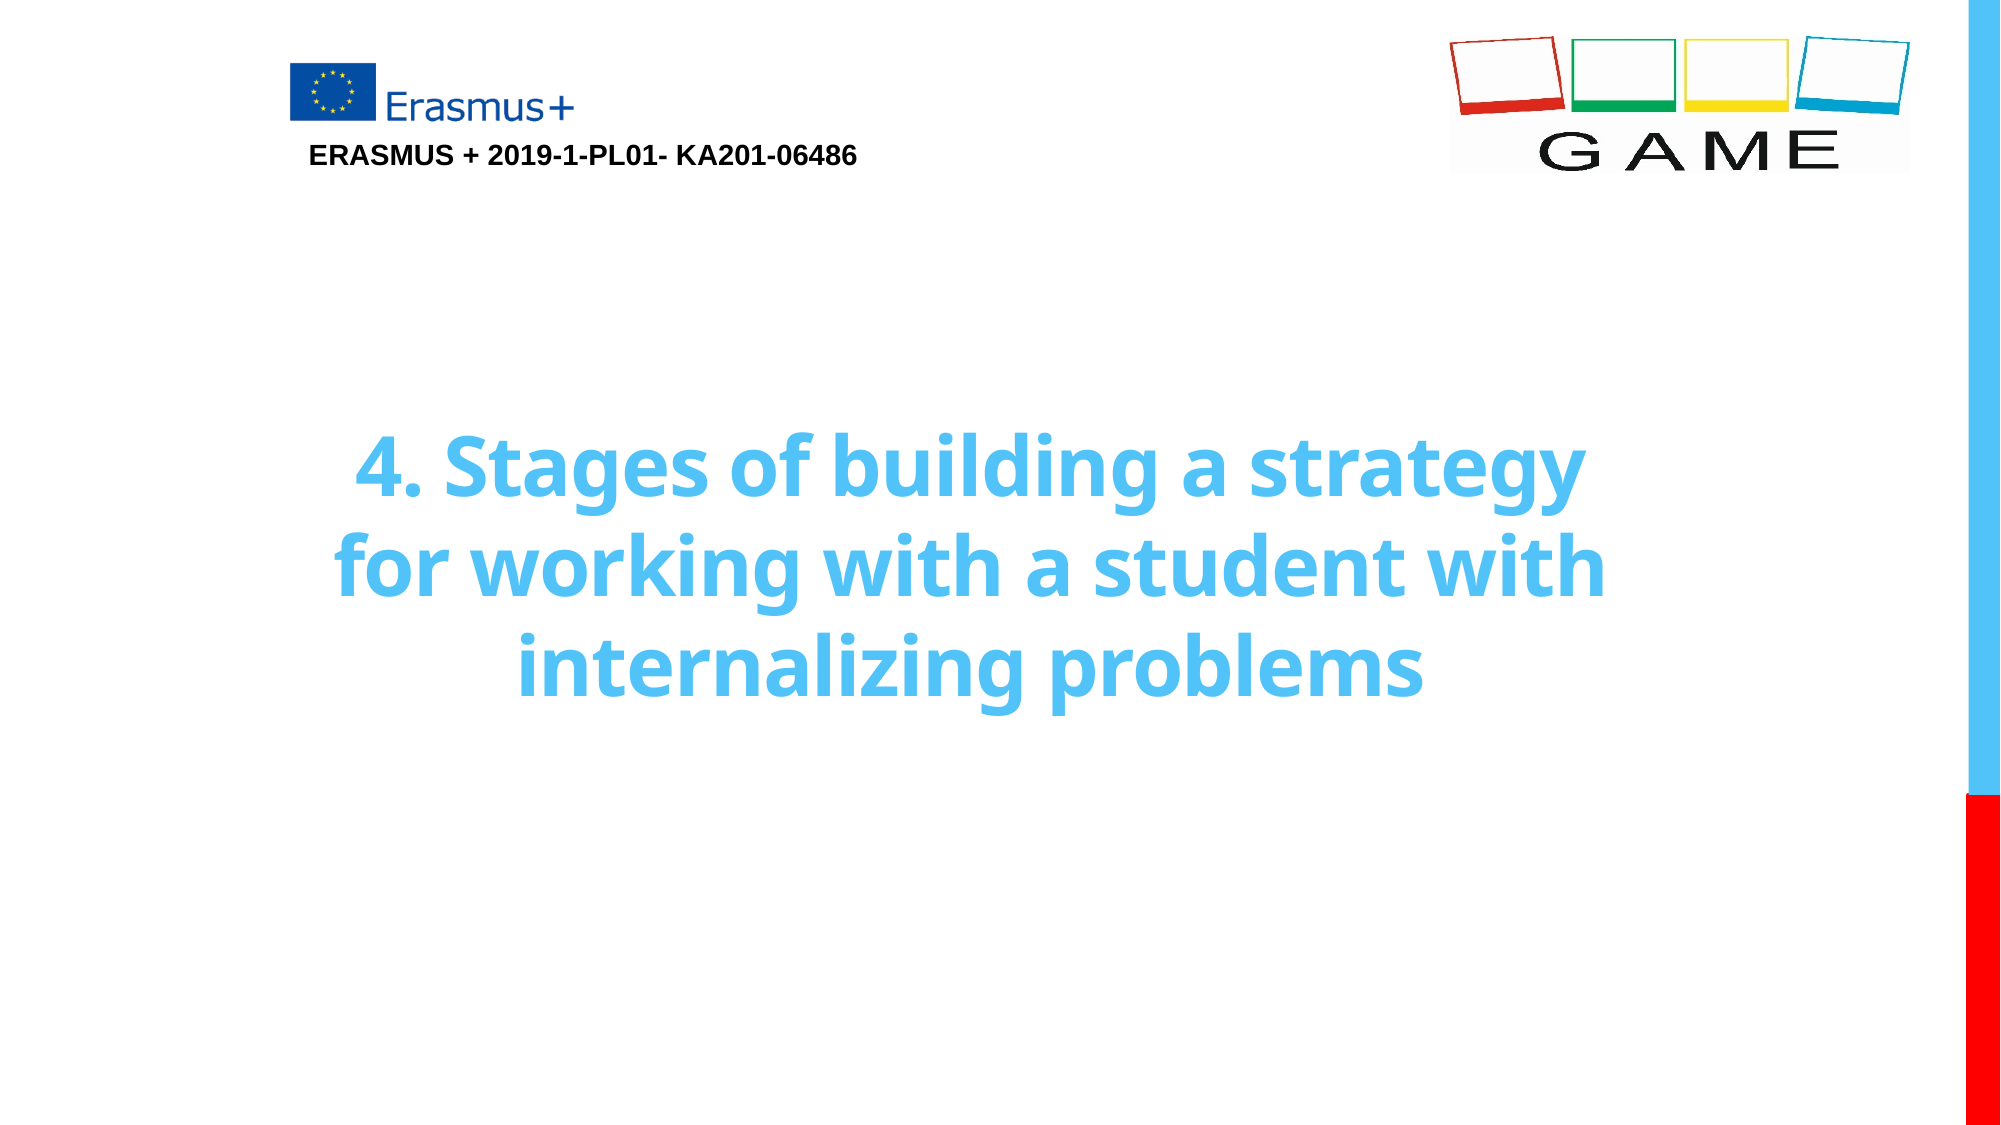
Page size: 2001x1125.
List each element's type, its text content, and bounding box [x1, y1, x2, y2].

title 4. Stages of building a strategy for working with a student with internalizing problems [308, 457, 1633, 670]
subtitle [355, 656, 1551, 751]
text_box ERASMUS + 2019-1-PL01- KA201-06486 [285, 128, 882, 179]
picture [272, 46, 591, 138]
picture [1449, 36, 1910, 173]
